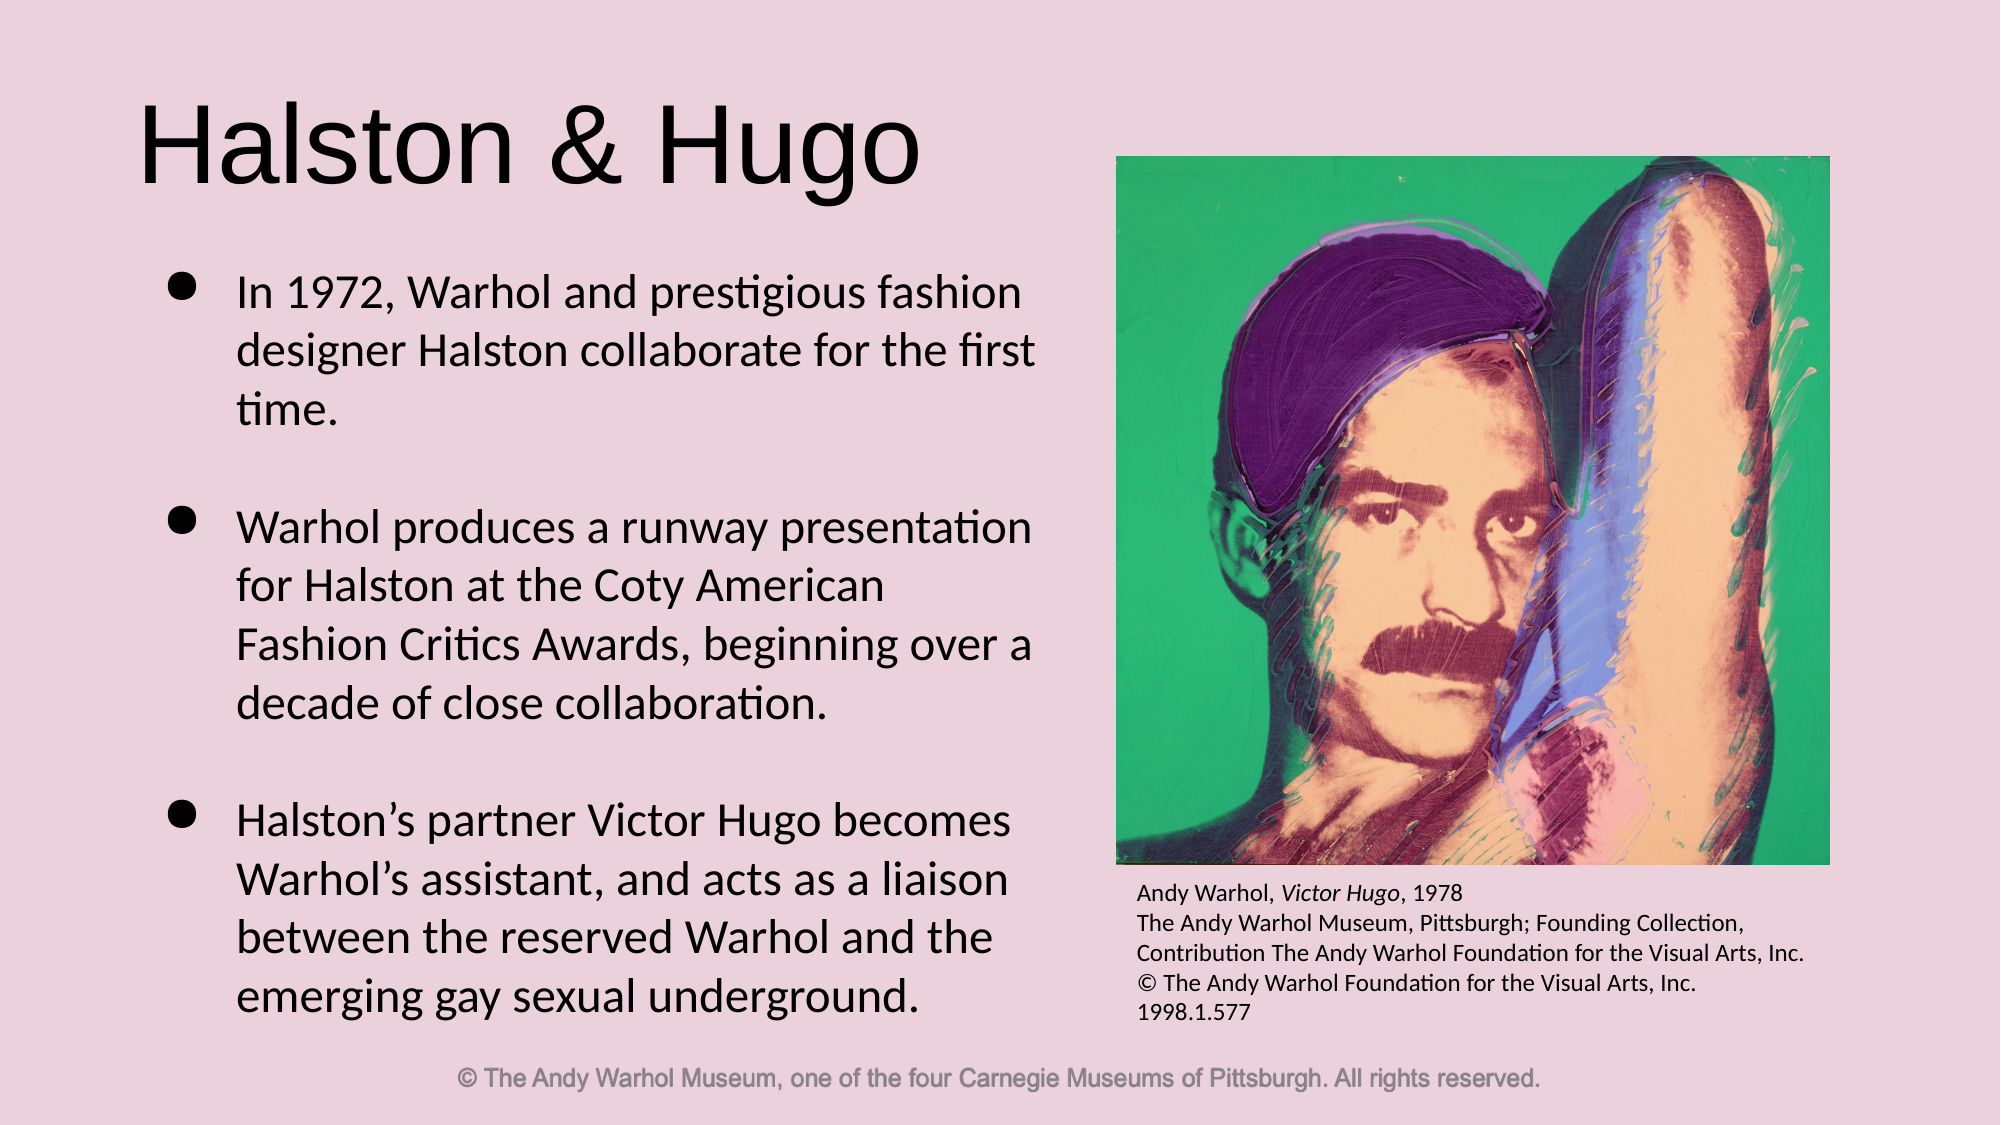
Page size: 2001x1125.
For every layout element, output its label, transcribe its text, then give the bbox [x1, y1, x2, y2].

picture [429, 1045, 1571, 1107]
text_box Halston & Hugo [116, 50, 1117, 261]
text_box In 1972, Warhol and prestigious fashion designer Halston collaborate for the first time. Warhol produces a runway presentation for Halston at the Coty American Fashion Critics Awards, beginning over a decade of close collaboration. Halston’s partner Victor Hugo becomes Warhol’s assistant, and acts as a liaison between the reserved Warhol and the emerging gay sexual underground. [116, 239, 1063, 1063]
text_box Andy Warhol, Victor Hugo, 1978 The Andy Warhol Museum, Pittsburgh; Founding Collection, Contribution The Andy Warhol Foundation for the Visual Arts, Inc. © The Andy Warhol Foundation for the Visual Arts, Inc. 1998.1.577 [1116, 856, 1884, 953]
picture [1116, 156, 1830, 865]
